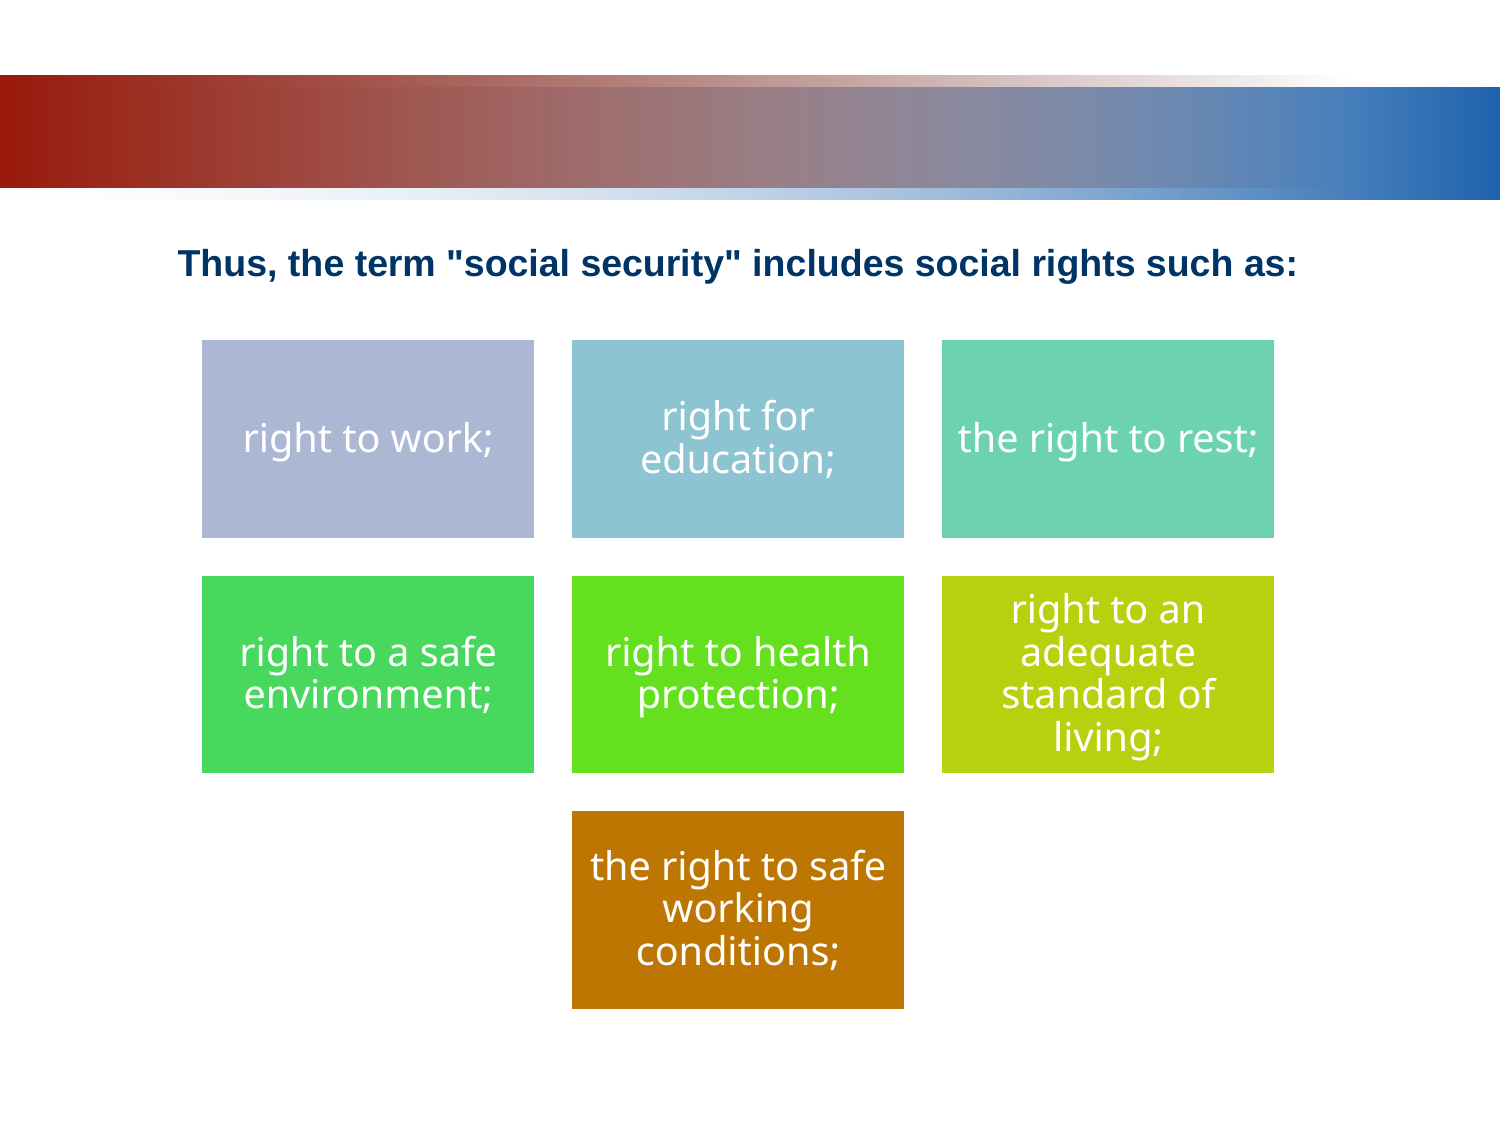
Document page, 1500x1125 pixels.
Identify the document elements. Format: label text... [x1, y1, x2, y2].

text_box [159, 337, 1318, 1012]
text_box Thus, the term "social security" includes social rights such as: [100, 231, 1376, 292]
